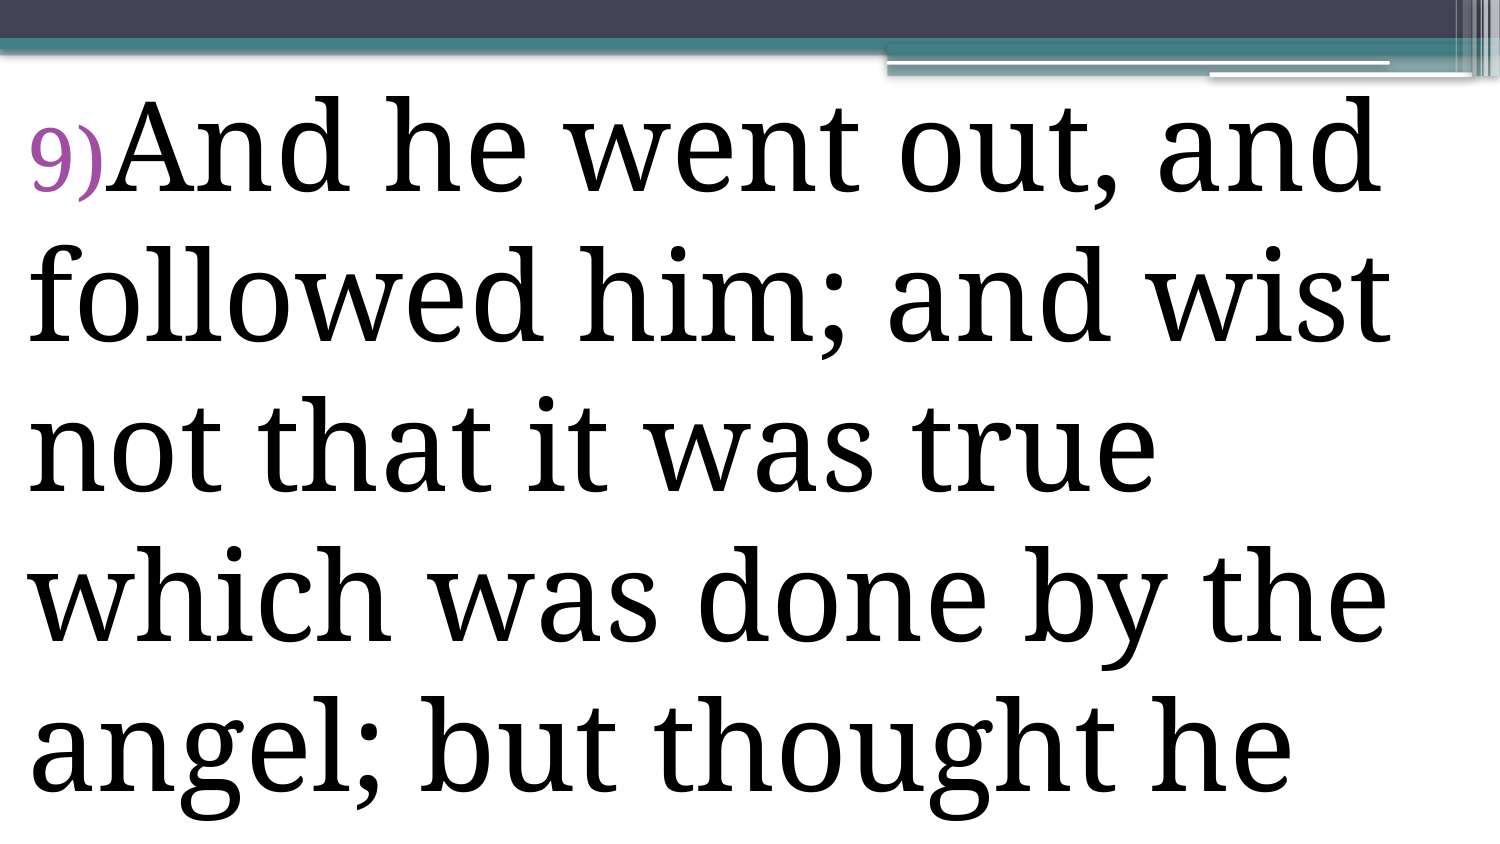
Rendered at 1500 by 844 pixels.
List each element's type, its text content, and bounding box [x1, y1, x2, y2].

list And he went out, and followed him; and wist not that it was true which was done by the angel; but thought he saw a [12, 59, 1488, 809]
